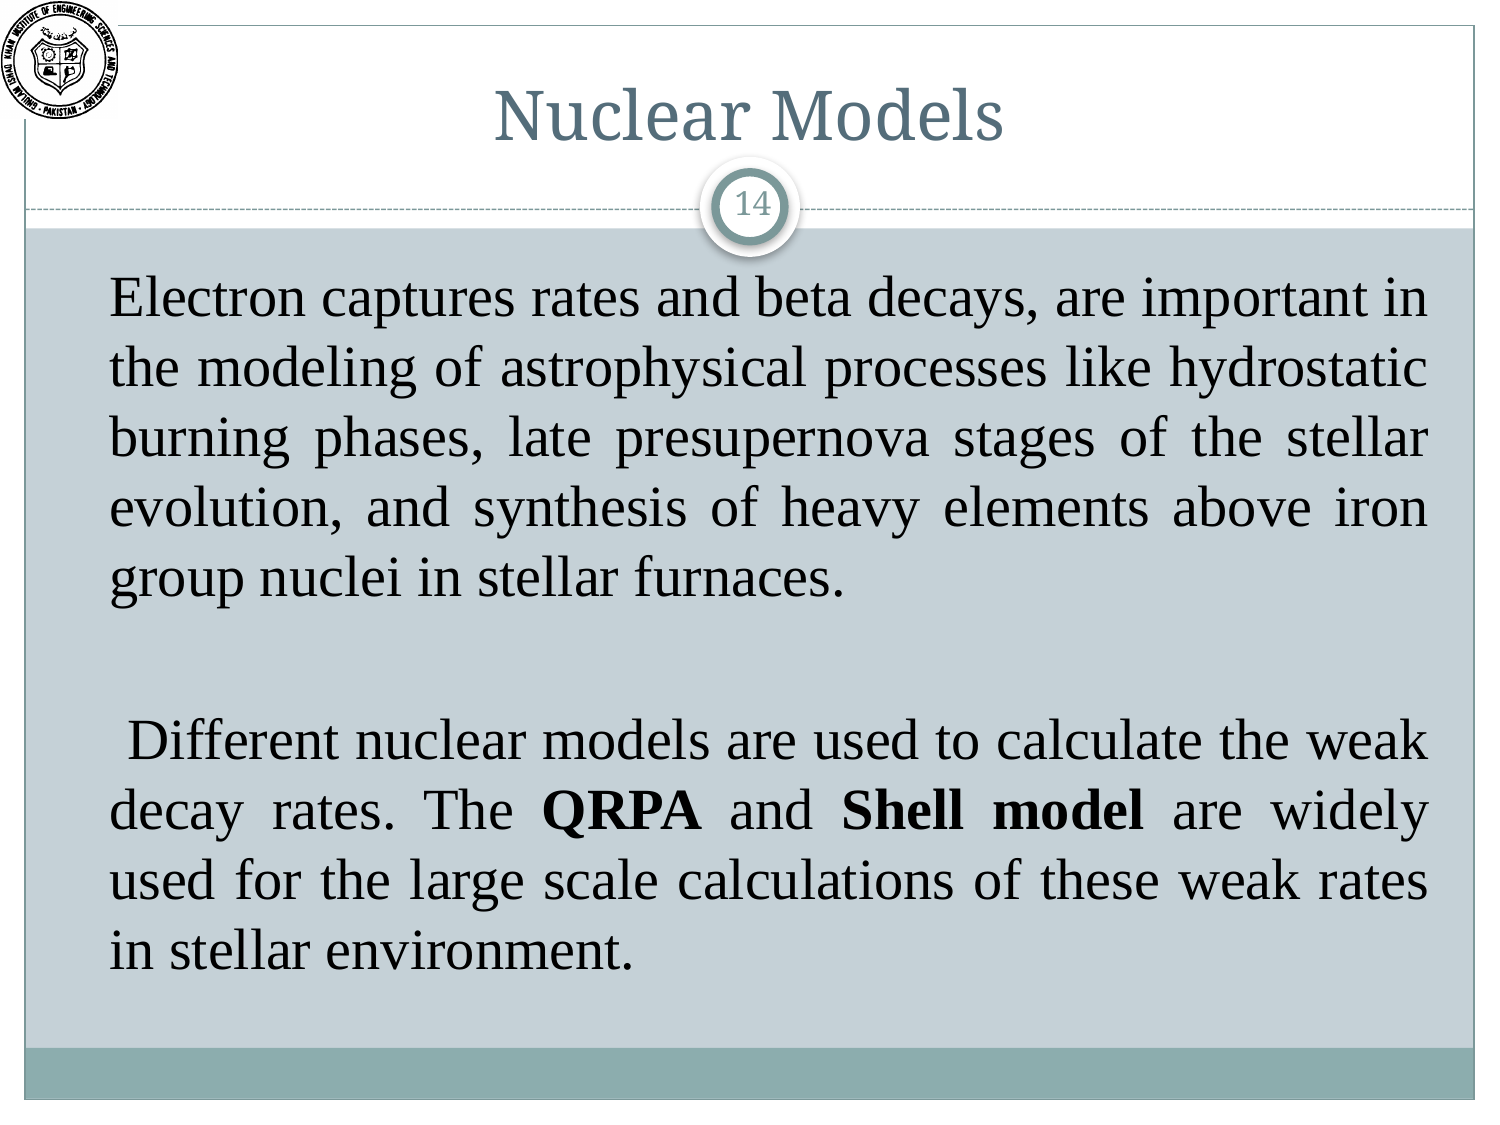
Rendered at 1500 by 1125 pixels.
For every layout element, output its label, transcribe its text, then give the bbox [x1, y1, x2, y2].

slide_number 14 [715, 168, 791, 241]
title Nuclear Models [49, 37, 1450, 162]
list Electron captures rates and beta decays, are important in the modeling of astrophysical processes like hydrostatic burning phases, late presupernova stages of the stellar evolution, and synthesis of heavy elements above iron group nuclei in stellar furnaces. Different nuclear models are used to calculate the weak decay rates. The QRPA and Shell model are widely used for the large scale calculations of these weak rates in stellar environment. [49, 250, 1445, 1001]
picture [0, 0, 124, 123]
